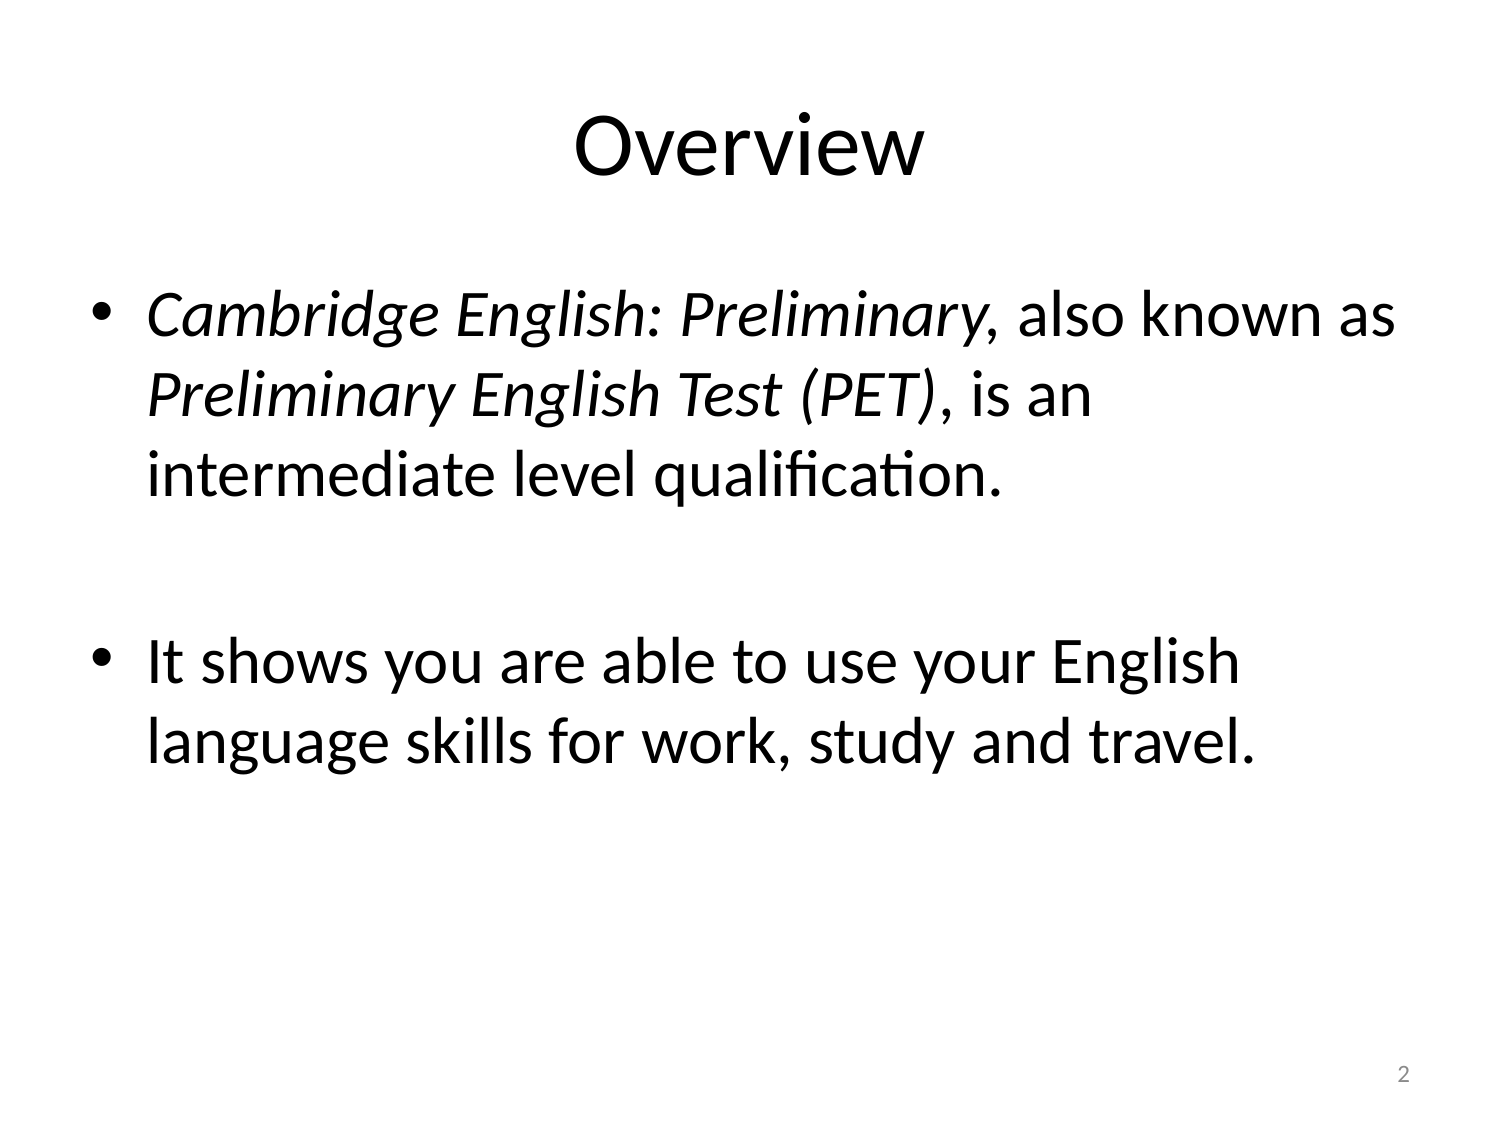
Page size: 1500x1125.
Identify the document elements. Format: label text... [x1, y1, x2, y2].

slide_number 2 [1074, 1042, 1425, 1103]
list Cambridge English: Preliminary, also known as Preliminary English Test (PET), is an intermediate level qualification. It shows you are able to use your English language skills for work, study and travel. [75, 262, 1425, 1005]
title Overview [75, 45, 1425, 233]
